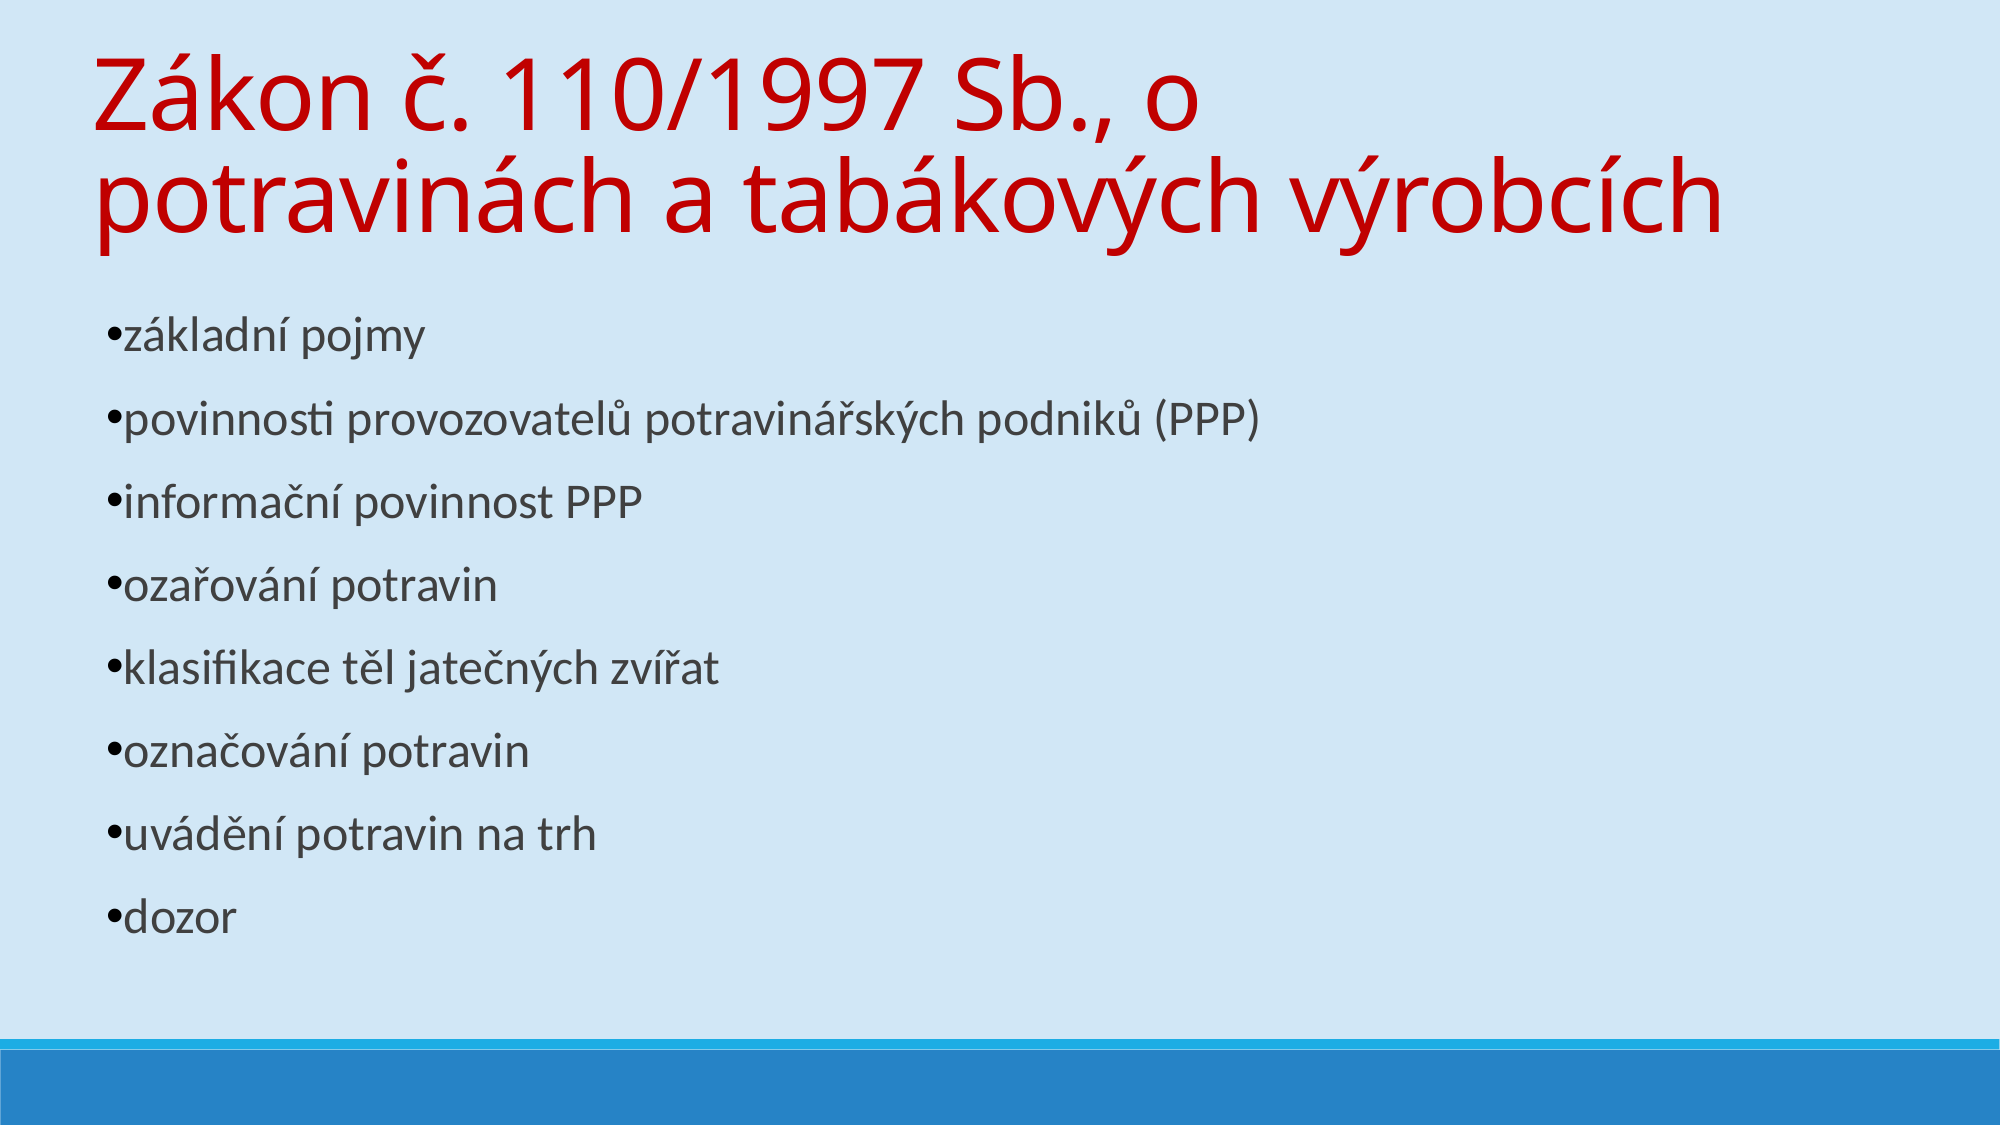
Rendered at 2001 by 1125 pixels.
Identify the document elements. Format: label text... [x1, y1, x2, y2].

title Zákon č. 110/1997 Sb., o potravinách a tabákových výrobcích [77, 31, 1772, 261]
list základní pojmy povinnosti provozovatelů potravinářských podniků (PPP) informační povinnost PPP ozařování potravin klasifikace těl jatečných zvířat označování potravin uvádění potravin na trh dozor [106, 301, 1757, 962]
